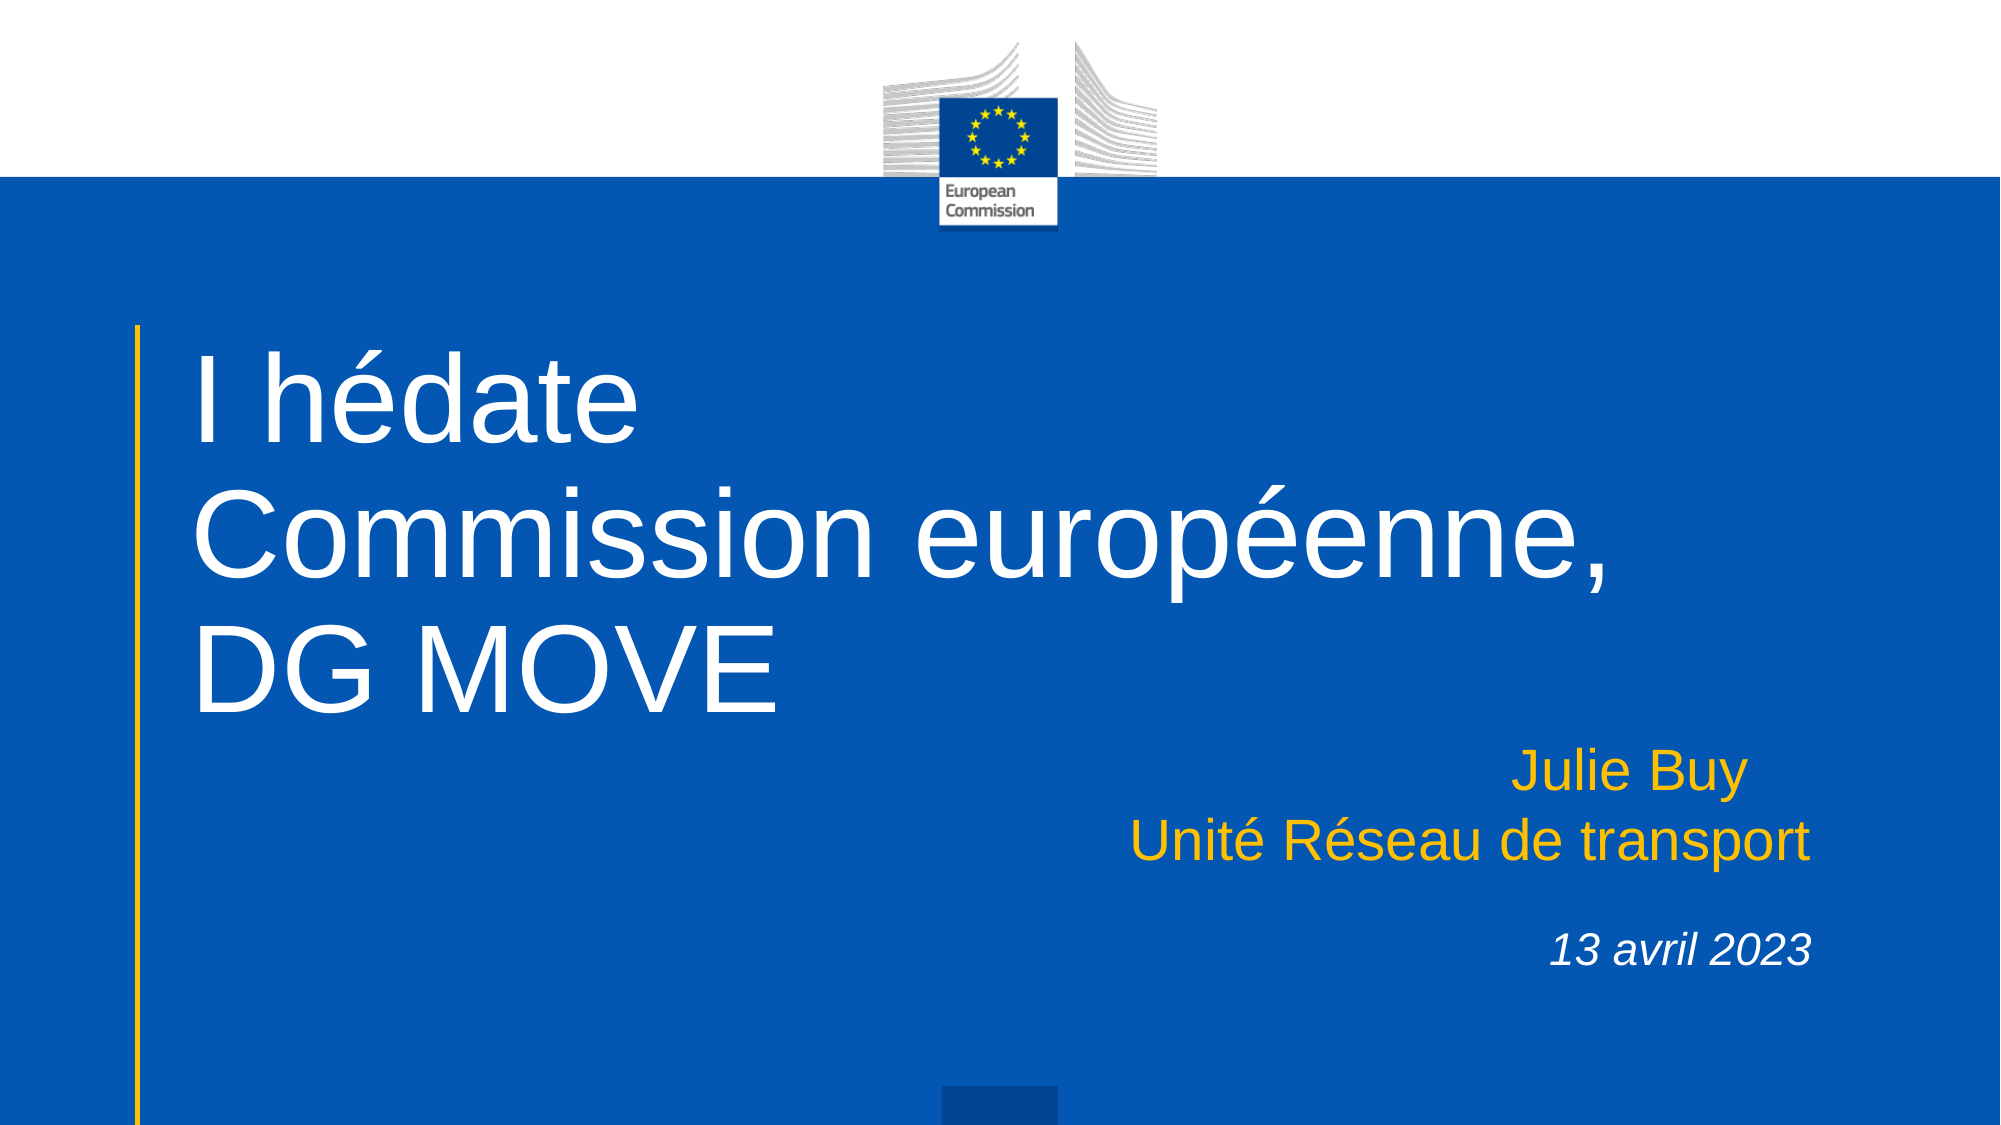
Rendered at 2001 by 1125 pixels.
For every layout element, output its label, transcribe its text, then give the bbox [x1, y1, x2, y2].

picture [883, 42, 1157, 232]
list 13 avril 2023 [999, 911, 1827, 999]
title I hédate Commission européenne, DG MOVE [175, 326, 1827, 680]
subtitle Julie Buy Unité Réseau de transport [175, 724, 1827, 897]
